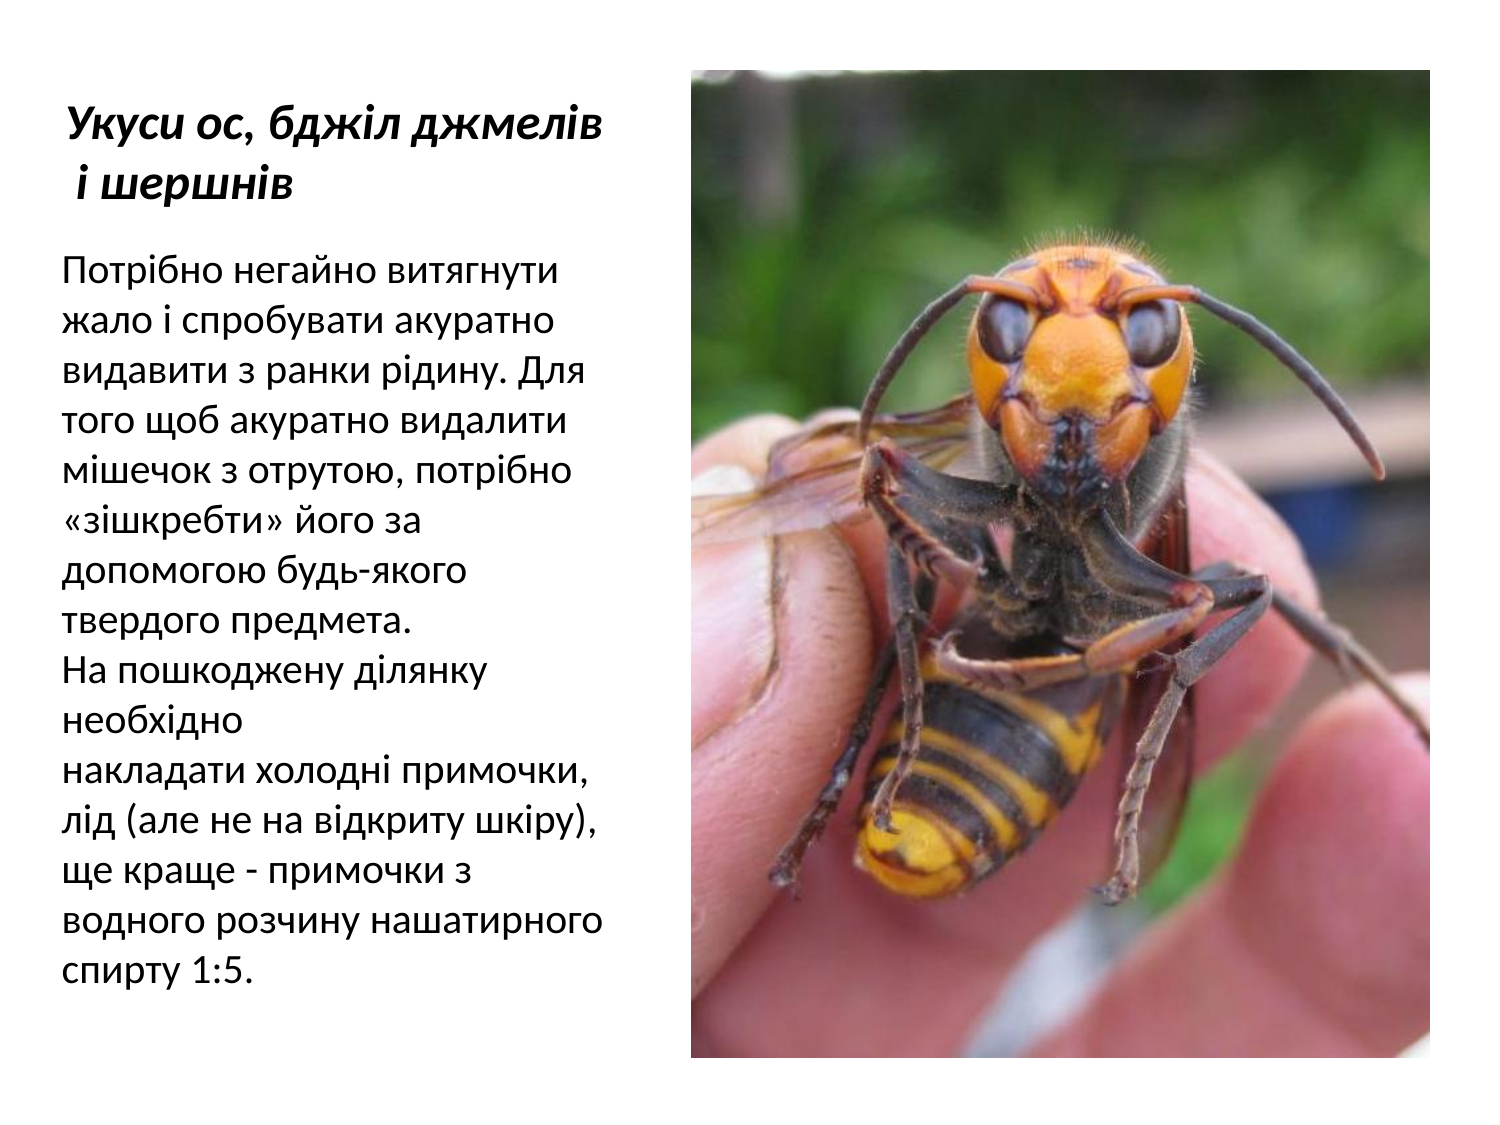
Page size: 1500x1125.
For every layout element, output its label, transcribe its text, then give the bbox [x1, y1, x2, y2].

text_box Потрібно негайно витягнути жало і спробувати акуратно видавити з ранки рідину. Для того щоб акуратно видалити мішечок з отрутою, потрібно «зішкребти» його за допомогою будь-якого твердого предмета. На пошкоджену ділянку необхідно накладати холодні примочки, лід (але не на відкриту шкіру), ще краще - примочки з водного розчину нашатирного спирту 1:5. [46, 234, 633, 1000]
text_box Укуси ос, бджіл джмелів і шершнів [49, 81, 618, 217]
picture [691, 70, 1430, 1058]
